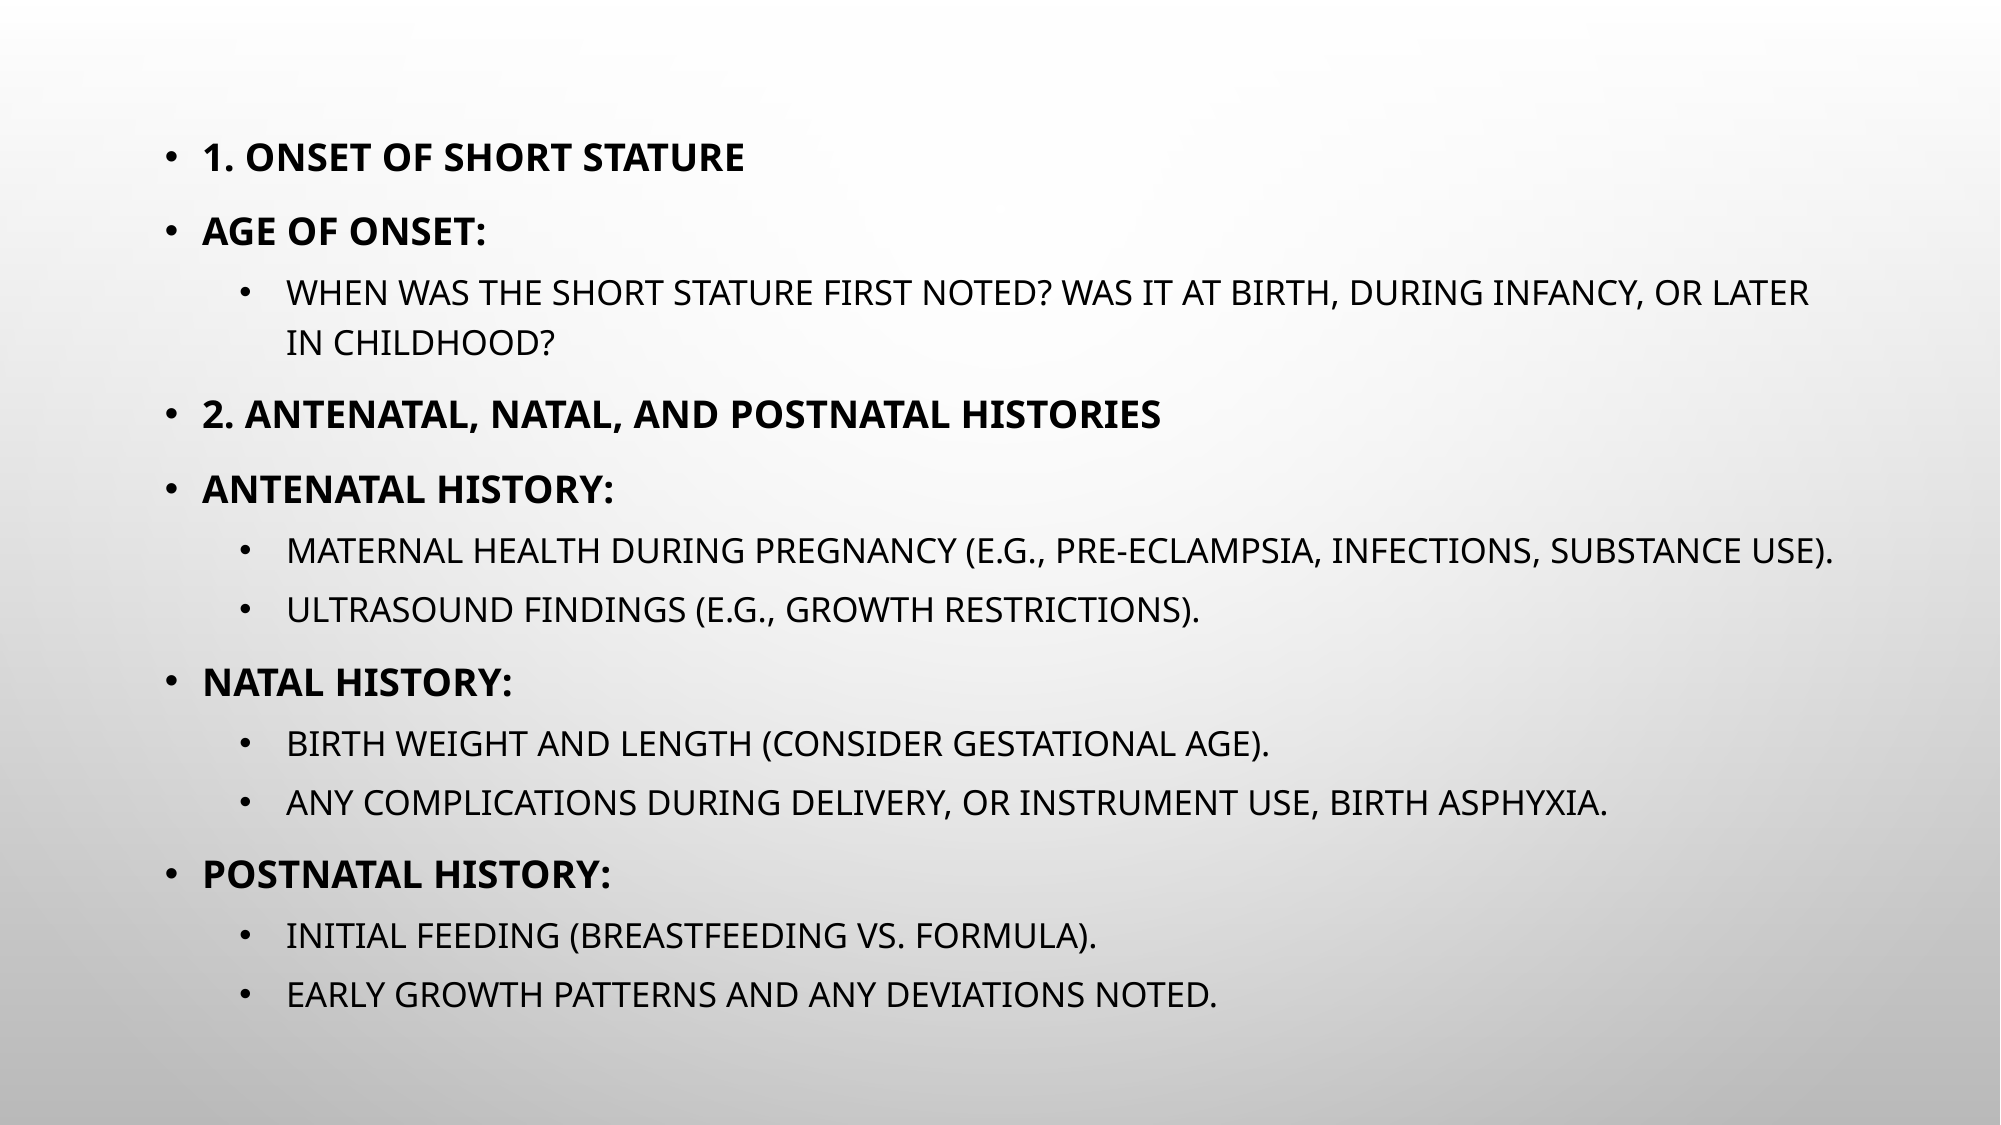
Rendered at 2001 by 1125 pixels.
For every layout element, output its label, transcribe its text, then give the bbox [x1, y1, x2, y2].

picture [0, 0, 2000, 1125]
list 1. Onset of Short Stature Age of Onset: When was the short stature first noted? Was it at birth, during infancy, or later in childhood? 2. Antenatal, Natal, and Postnatal Histories Antenatal History: Maternal health during pregnancy (e.g., pre-eclampsia, infections, substance use). Ultrasound findings (e.g., growth restrictions). Natal History: Birth weight and length (consider gestational age). Any complications during delivery, or instrument use, birth asphyxia. Postnatal History: Initial feeding (breastfeeding vs. formula). Early growth patterns and any deviations noted. [149, 116, 1851, 1044]
